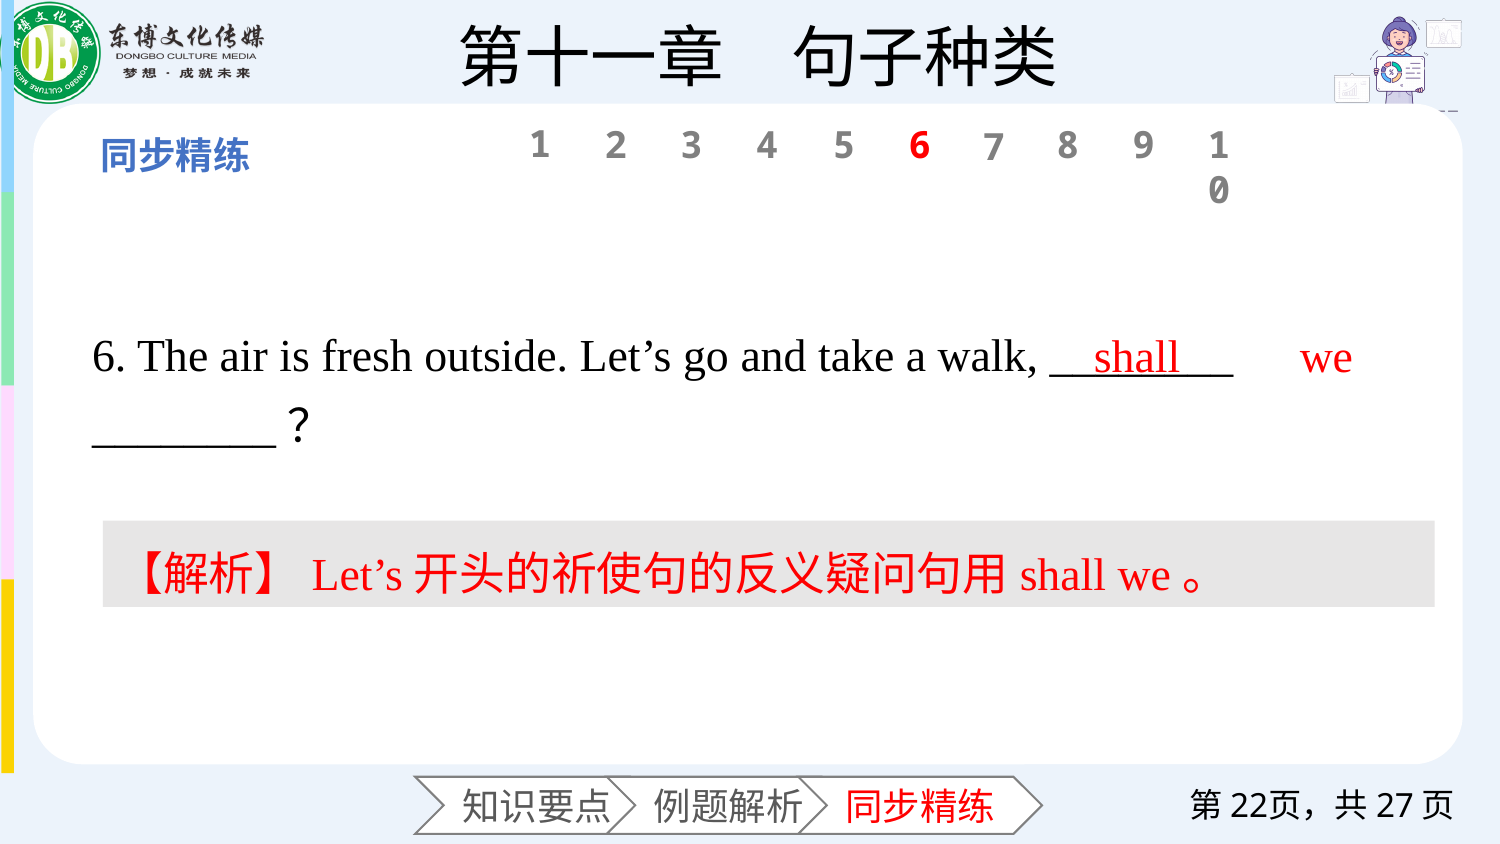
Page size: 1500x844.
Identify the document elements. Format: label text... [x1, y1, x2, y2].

text_box we [1284, 319, 1461, 376]
text_box 5 [818, 113, 872, 174]
text_box 4 [741, 113, 796, 174]
text_box 【解析】Let’s开头的祈使句的反义疑问句用shall we。 [102, 520, 1435, 607]
picture [1312, 0, 1487, 131]
text_box shall [1079, 319, 1262, 376]
text_box 9 [1117, 113, 1172, 174]
text_box 10 [1193, 113, 1262, 219]
text_box 7 [967, 115, 1020, 173]
text_box 8 [1041, 113, 1096, 174]
picture [14, 1, 265, 104]
text_box 3 [665, 113, 719, 174]
text_box 6. The air is fresh outside. Let’s go and take a walk, ________ ________？ [77, 246, 1461, 482]
text_box 1 [514, 112, 568, 177]
text_box 6 [893, 113, 946, 175]
text_box 2 [589, 113, 644, 174]
